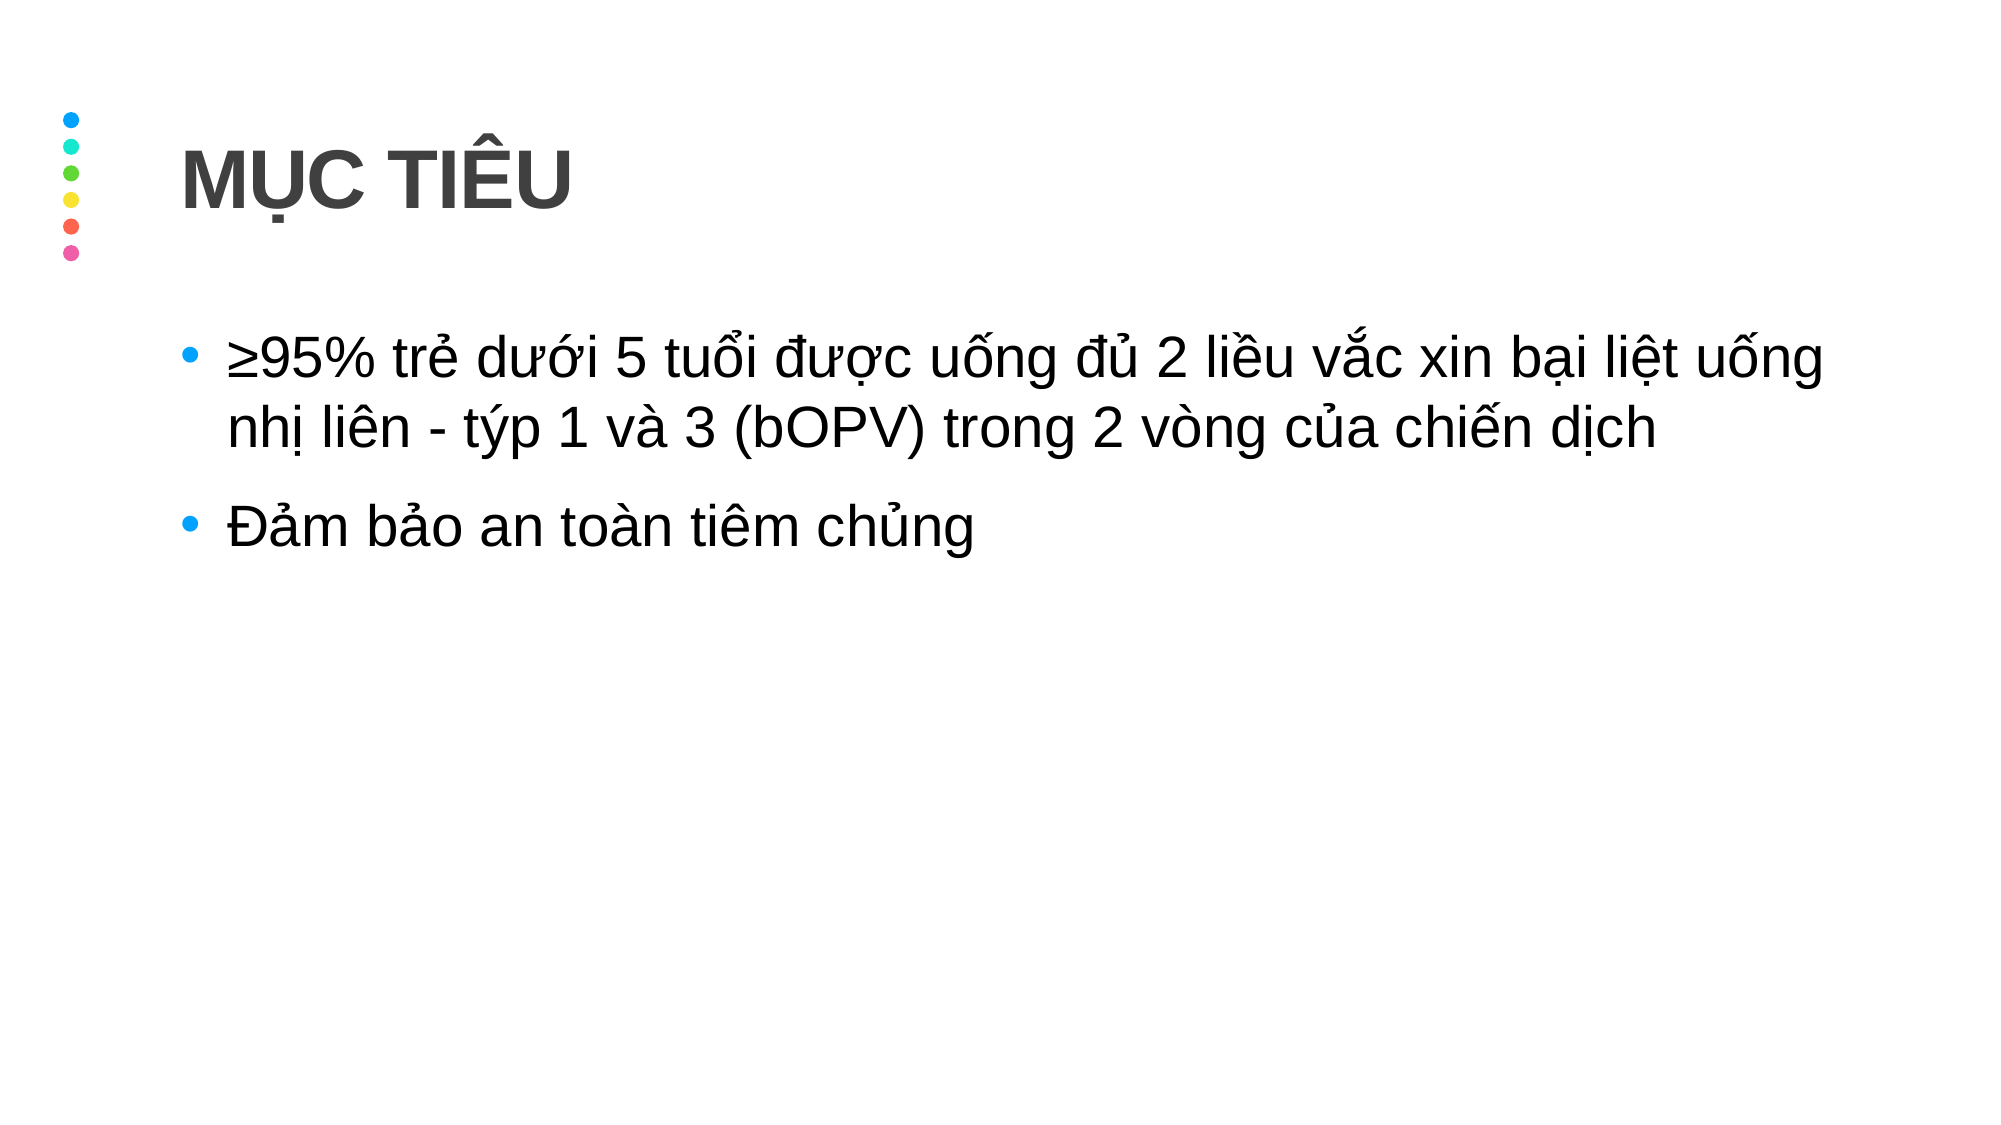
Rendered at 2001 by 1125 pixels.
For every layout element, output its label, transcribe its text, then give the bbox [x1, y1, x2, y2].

title Mục tiêu [180, 69, 1778, 294]
list ≥95% trẻ dưới 5 tuổi được uống đủ 2 liều vắc xin bại liệt uống nhị liên - týp 1 và 3 (bOPV) trong 2 vòng của chiến dịch Đảm bảo an toàn tiêm chủng [180, 311, 1905, 974]
